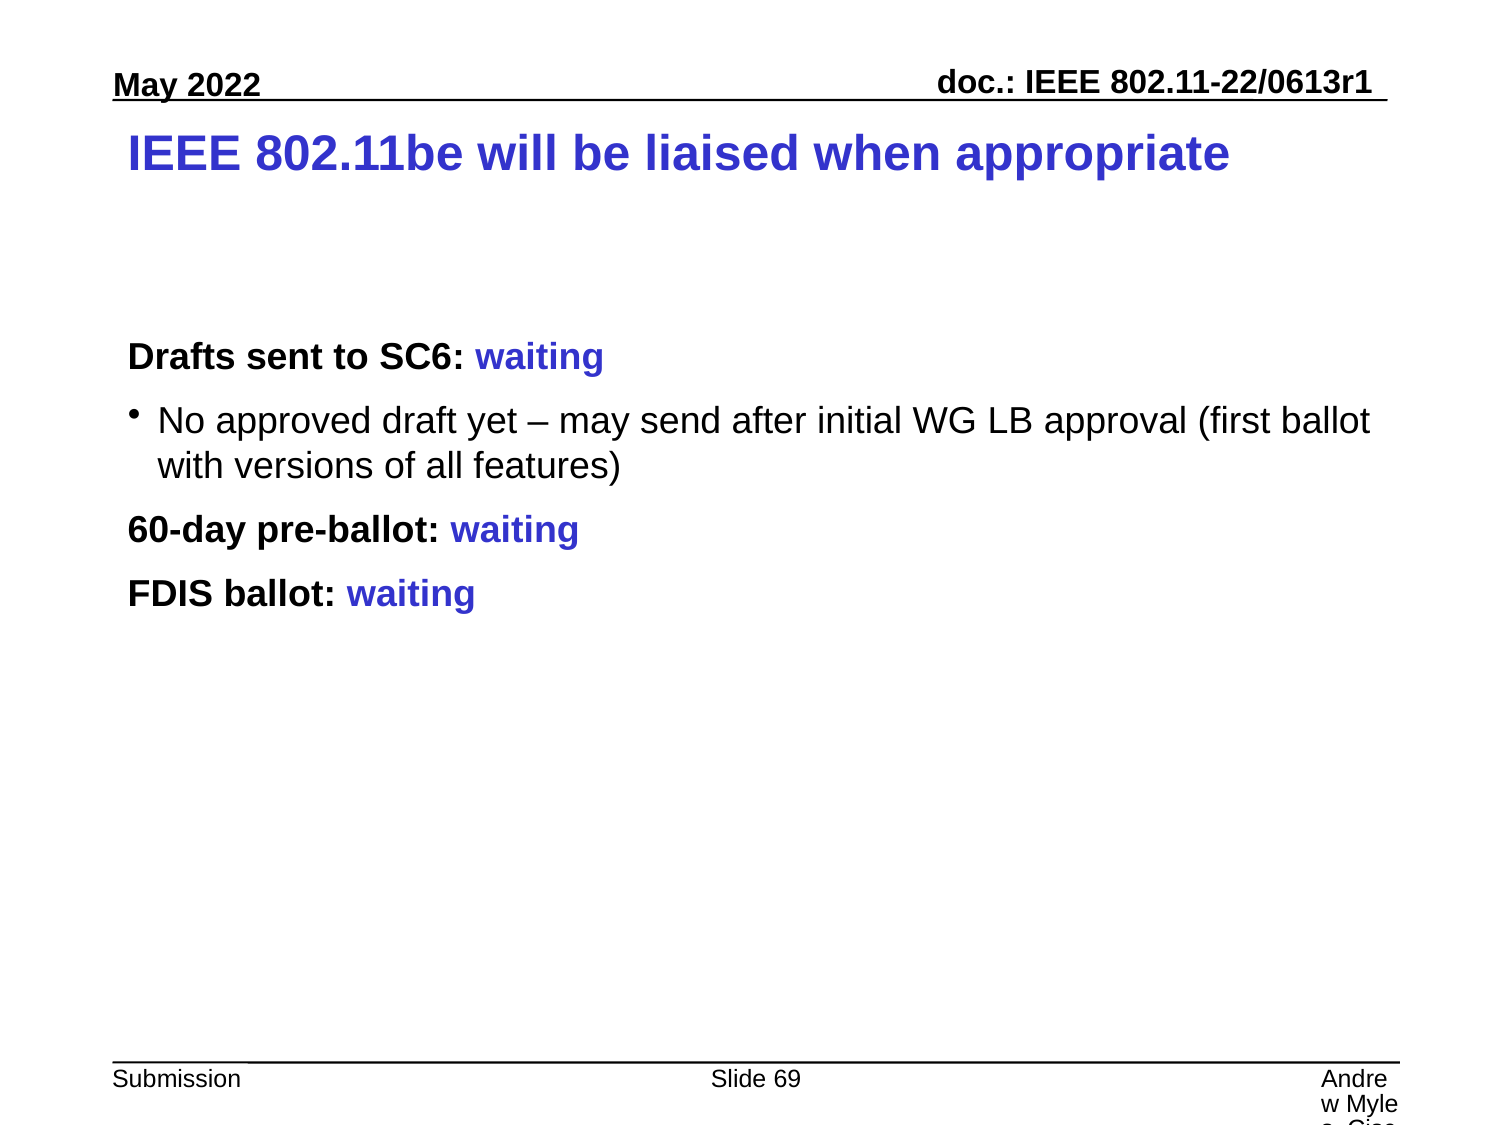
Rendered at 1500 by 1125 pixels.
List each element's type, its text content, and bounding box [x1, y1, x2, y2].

footer Andrew Myles, Cisco [1320, 1061, 1402, 1093]
title IEEE 802.11be will be liaised when appropriate [112, 112, 1388, 288]
slide_number Slide 69 [709, 1061, 803, 1093]
list Drafts sent to SC6: waiting No approved draft yet – may send after initial WG LB approval (first ballot with versions of all features) 60-day pre-ballot: waiting FDIS ballot: waiting [112, 324, 1388, 1000]
